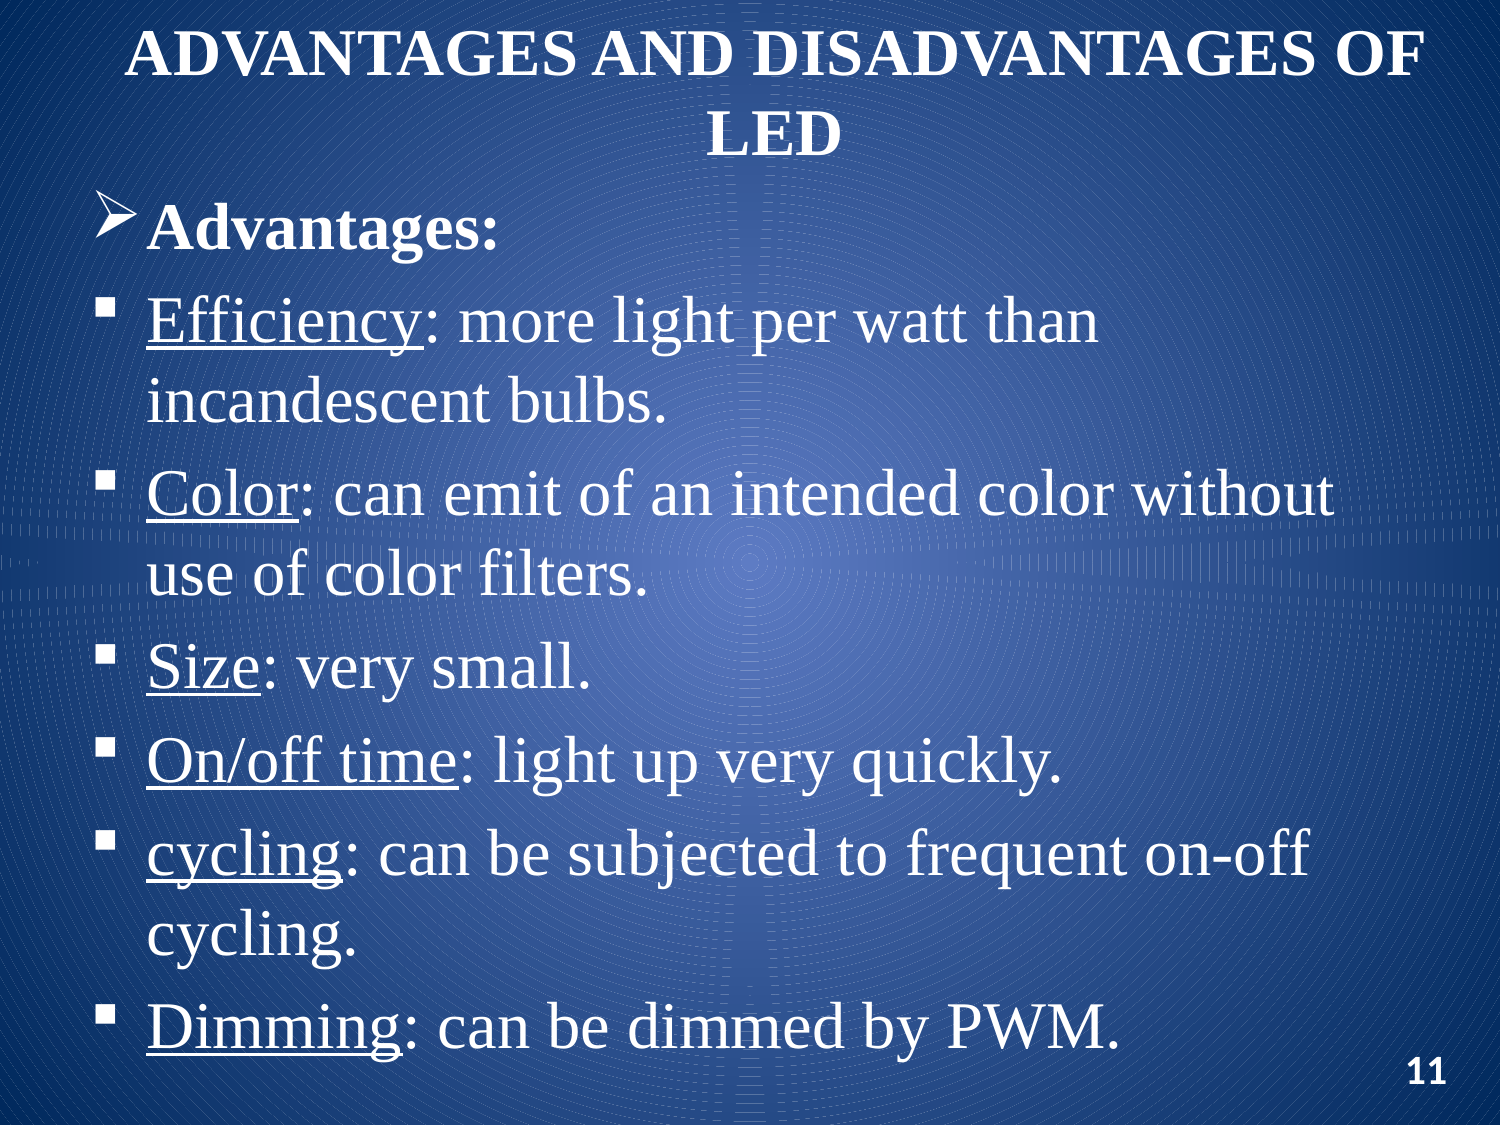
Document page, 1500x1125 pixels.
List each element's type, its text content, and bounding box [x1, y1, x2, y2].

list Advantages: Efficiency: more light per watt than incandescent bulbs. Color: can emit of an intended color without use of color filters. Size: very small. On/off time: light up very quickly. cycling: can be subjected to frequent on-off cycling. Dimming: can be dimmed by PWM. [74, 174, 1426, 1088]
slide_number 11 [1112, 1037, 1463, 1098]
title ADVANTAGES AND DISADVANTAGES OF LED [99, 87, 1451, 201]
